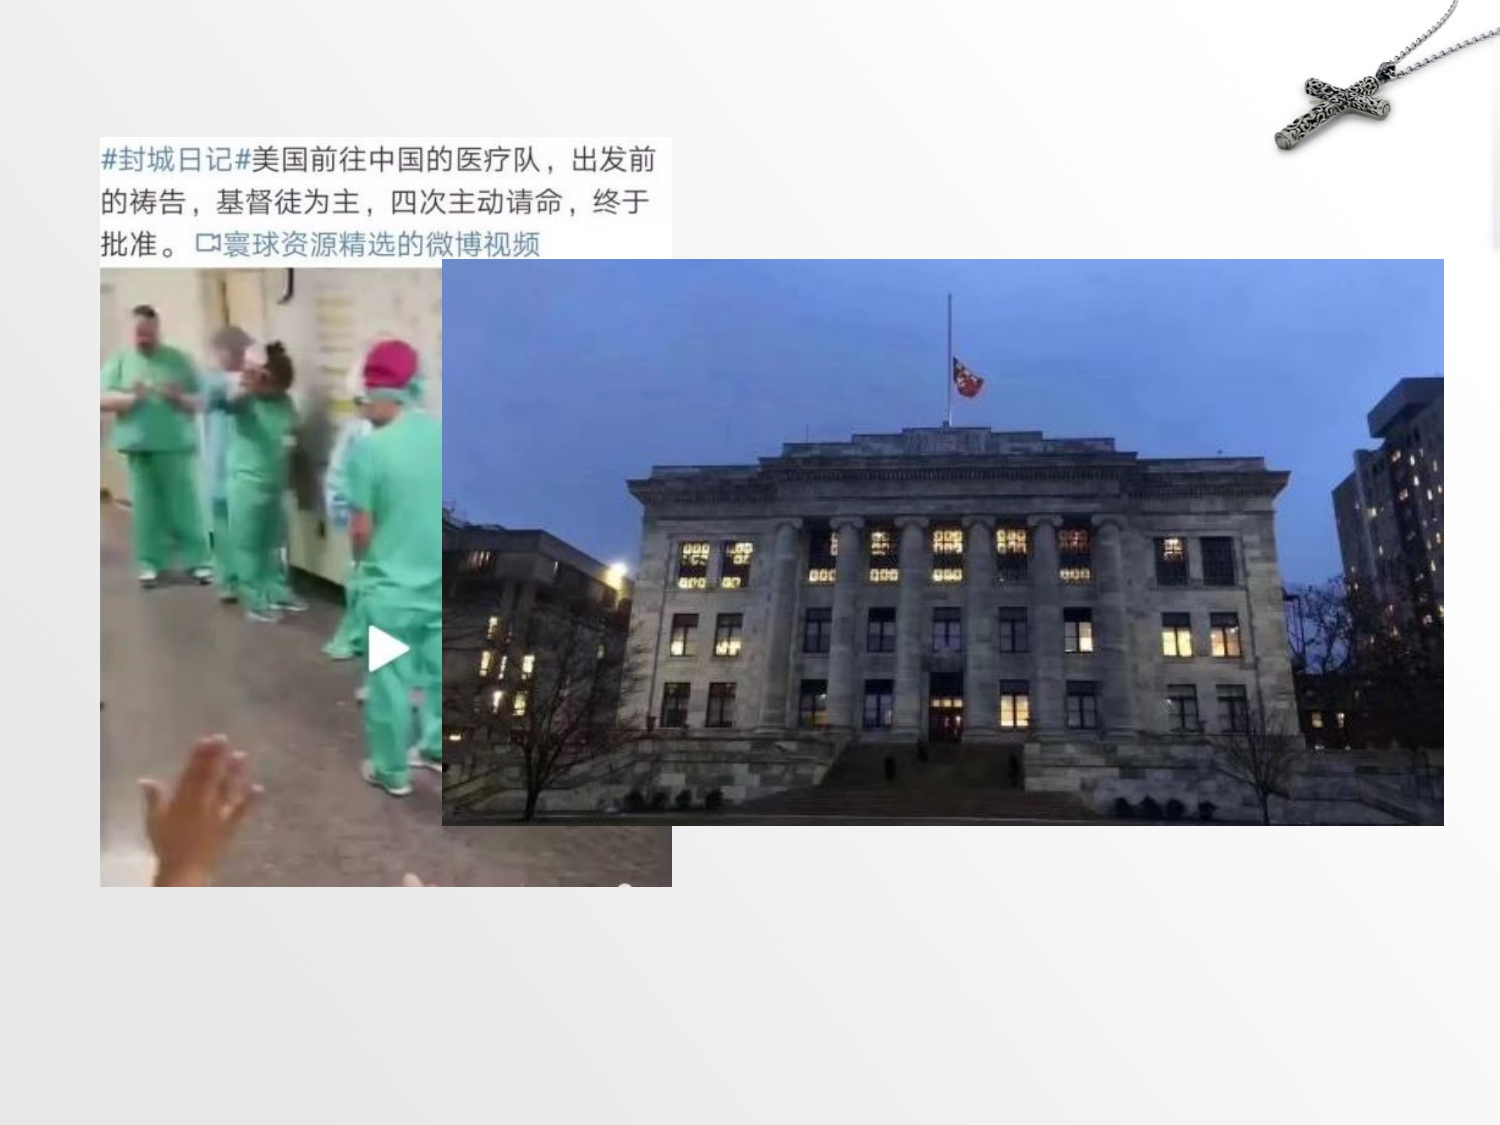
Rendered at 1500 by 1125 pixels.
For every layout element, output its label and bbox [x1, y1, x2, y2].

list [100, 136, 672, 887]
picture [0, 0, 1500, 1125]
